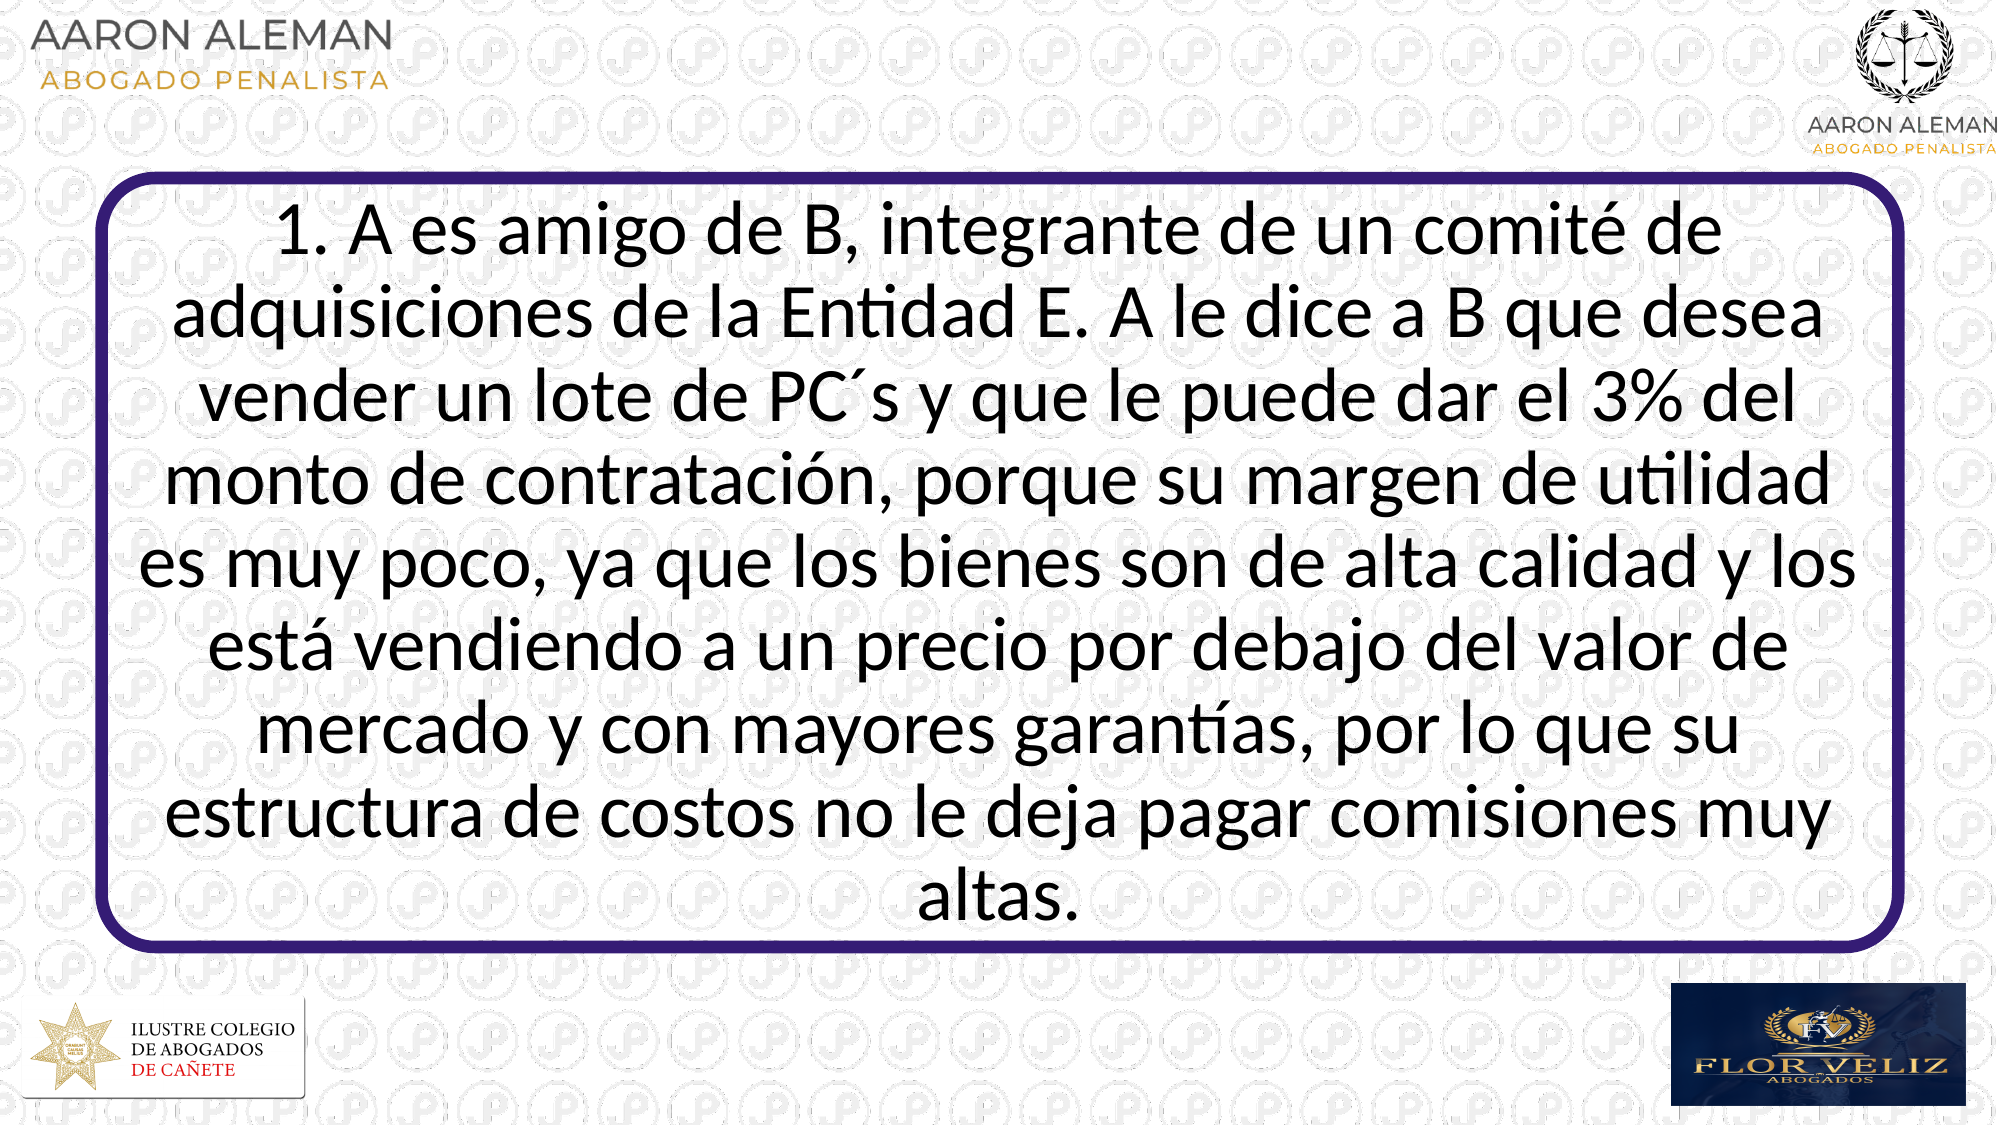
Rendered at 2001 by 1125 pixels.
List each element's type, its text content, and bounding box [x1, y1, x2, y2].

text_box 1. A es amigo de B, integrante de un comité de adquisiciones de la Entidad E. A le dice a B que desea vender un lote de PC´s y que le puede dar el 3% del monto de contratación, porque su margen de utilidad es muy poco, ya que los bienes son de alta calidad y los está vendiendo a un precio por debajo del valor de mercado y con mayores garantías, por lo que su estructura de costos no le deja pagar comisiones muy altas. [101, 177, 1899, 948]
picture [0, 0, 2001, 1125]
